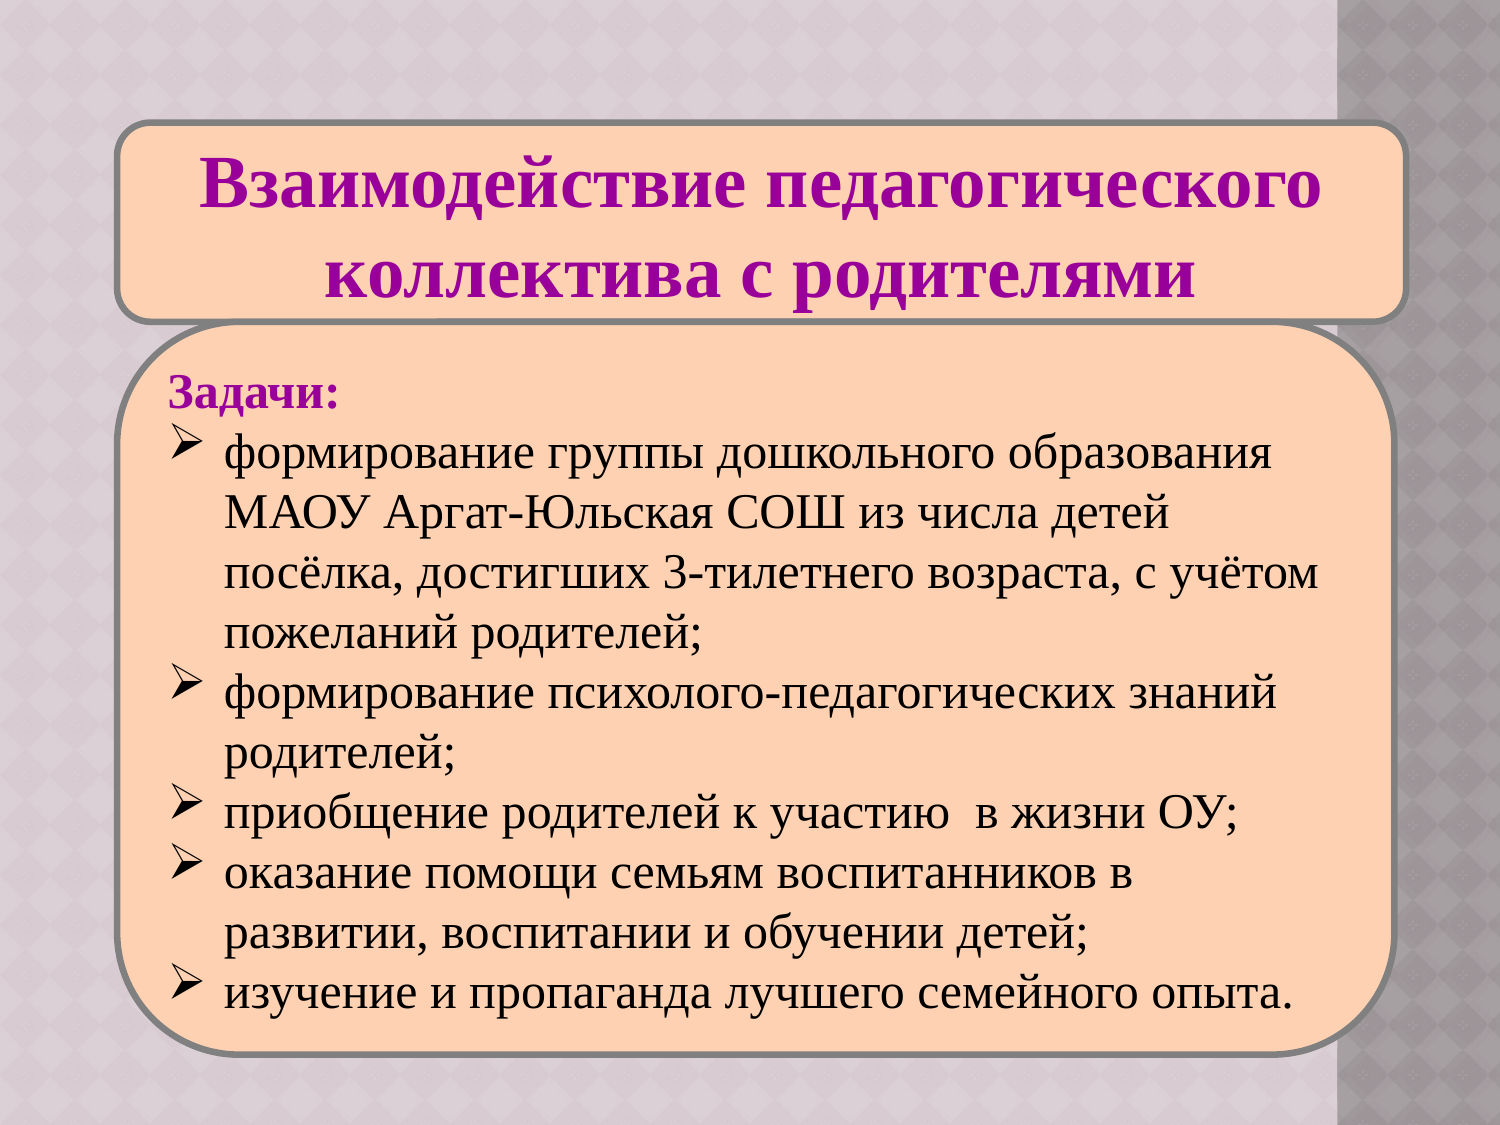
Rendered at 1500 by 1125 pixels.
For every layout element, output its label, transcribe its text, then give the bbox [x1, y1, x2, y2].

text_box Взаимодействие педагогического коллектива с родителями [113, 119, 1410, 326]
text_box Задачи: формирование группы дошкольного образования МАОУ Аргат-Юльская СОШ из числа детей посёлка, достигших 3-тилетнего возраста, с учётом пожеланий родителей; формирование психолого-педагогических знаний родителей; приобщение родителей к участию в жизни ОУ; оказание помощи семьям воспитанников в развитии, воспитании и обучении детей; изучение и пропаганда лучшего семейного опыта. [113, 318, 1398, 1058]
